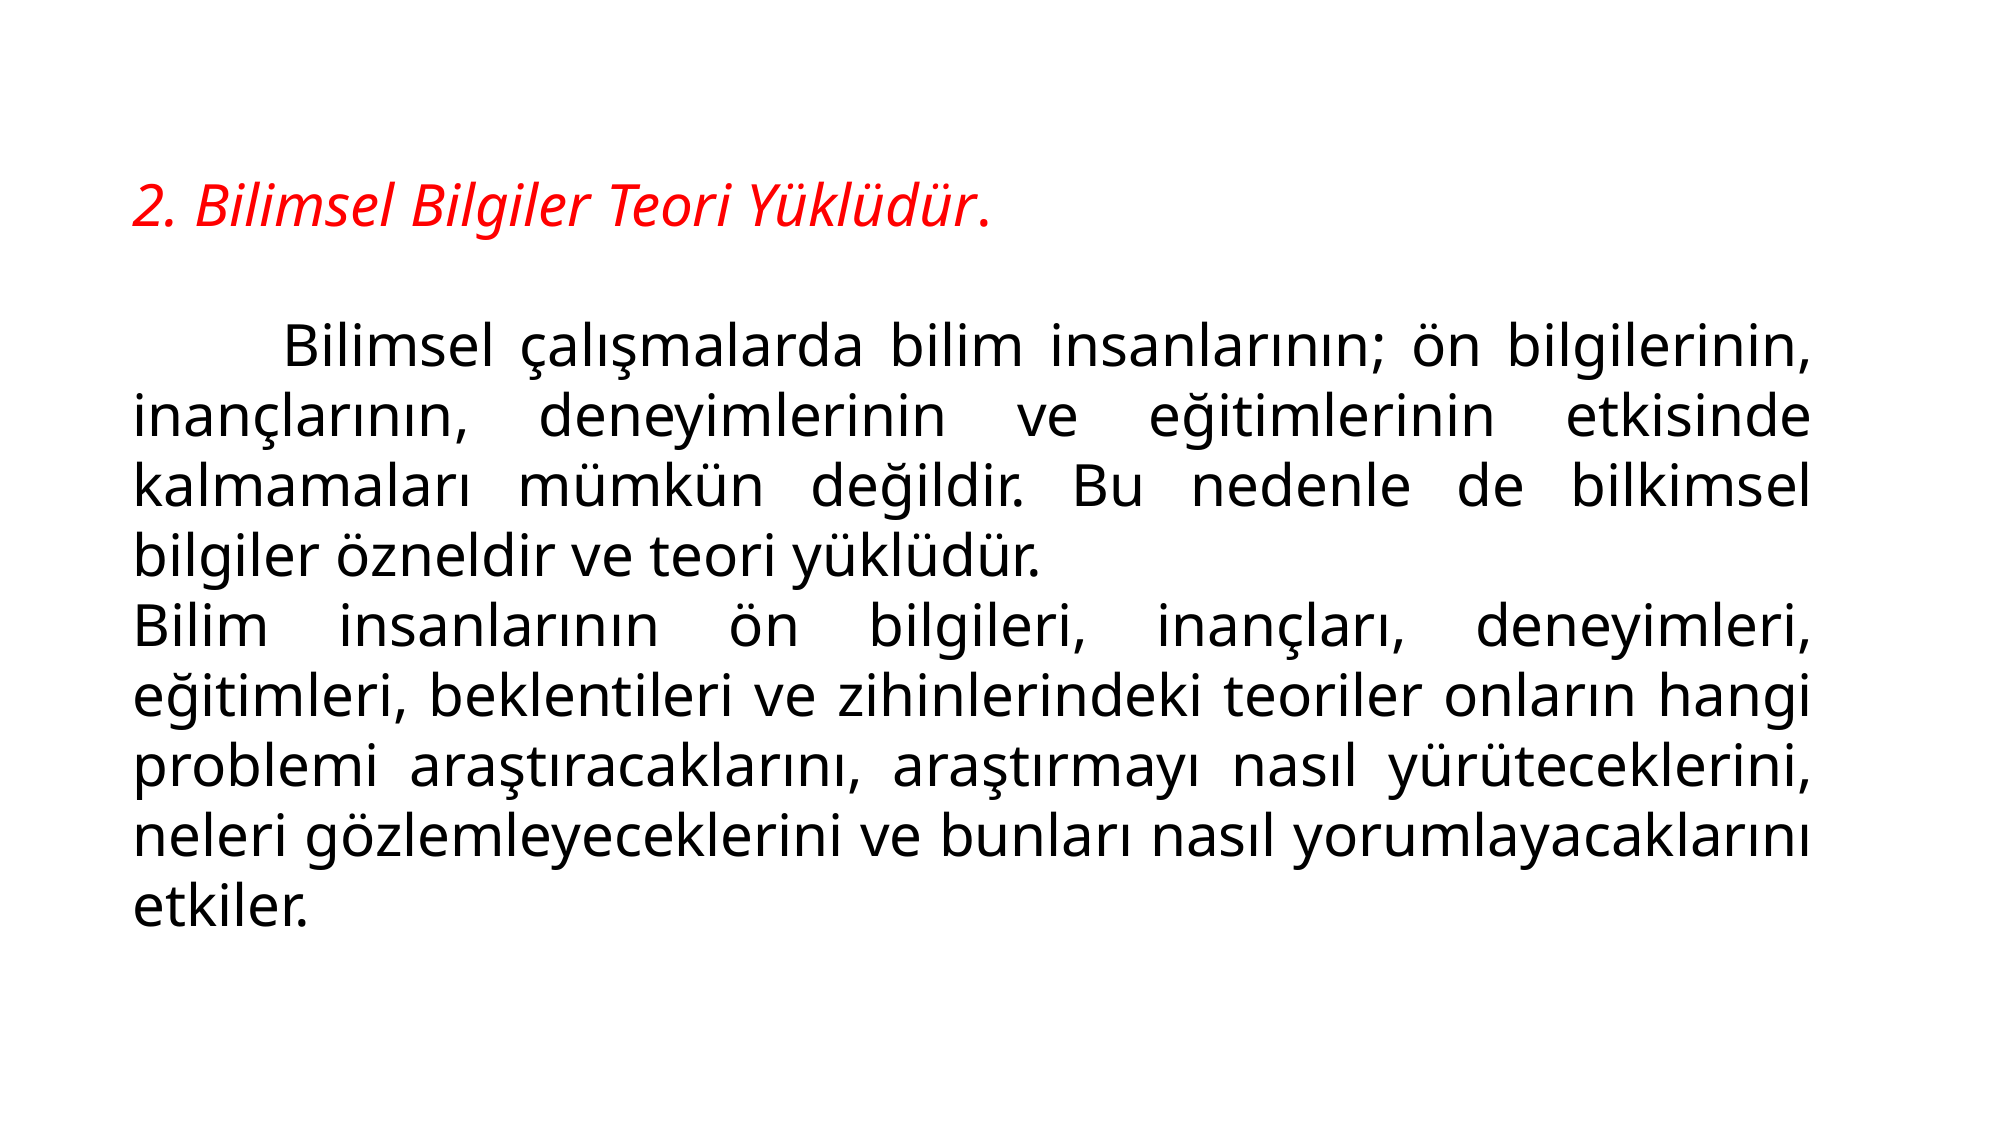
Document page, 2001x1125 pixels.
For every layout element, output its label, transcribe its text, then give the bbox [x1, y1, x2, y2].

text_box 2. Bilimsel Bilgiler Teori Yüklüdür. Bilimsel çalışmalarda bilim insanlarının; ön bilgilerinin, inançlarının, deneyimlerinin ve eğitimlerinin etkisinde kalmamaları mümkün değildir. Bu nedenle de bilkimsel bilgiler özneldir ve teori yüklüdür. Bilim insanlarının ön bilgileri, inançları, deneyimleri, eğitimleri, beklentileri ve zihinlerindeki teoriler onların hangi problemi araştıracaklarını, araştırmayı nasıl yürüteceklerini, neleri gözlemleyeceklerini ve bunları nasıl yorumlayacaklarını etkiler. [117, 160, 1828, 946]
